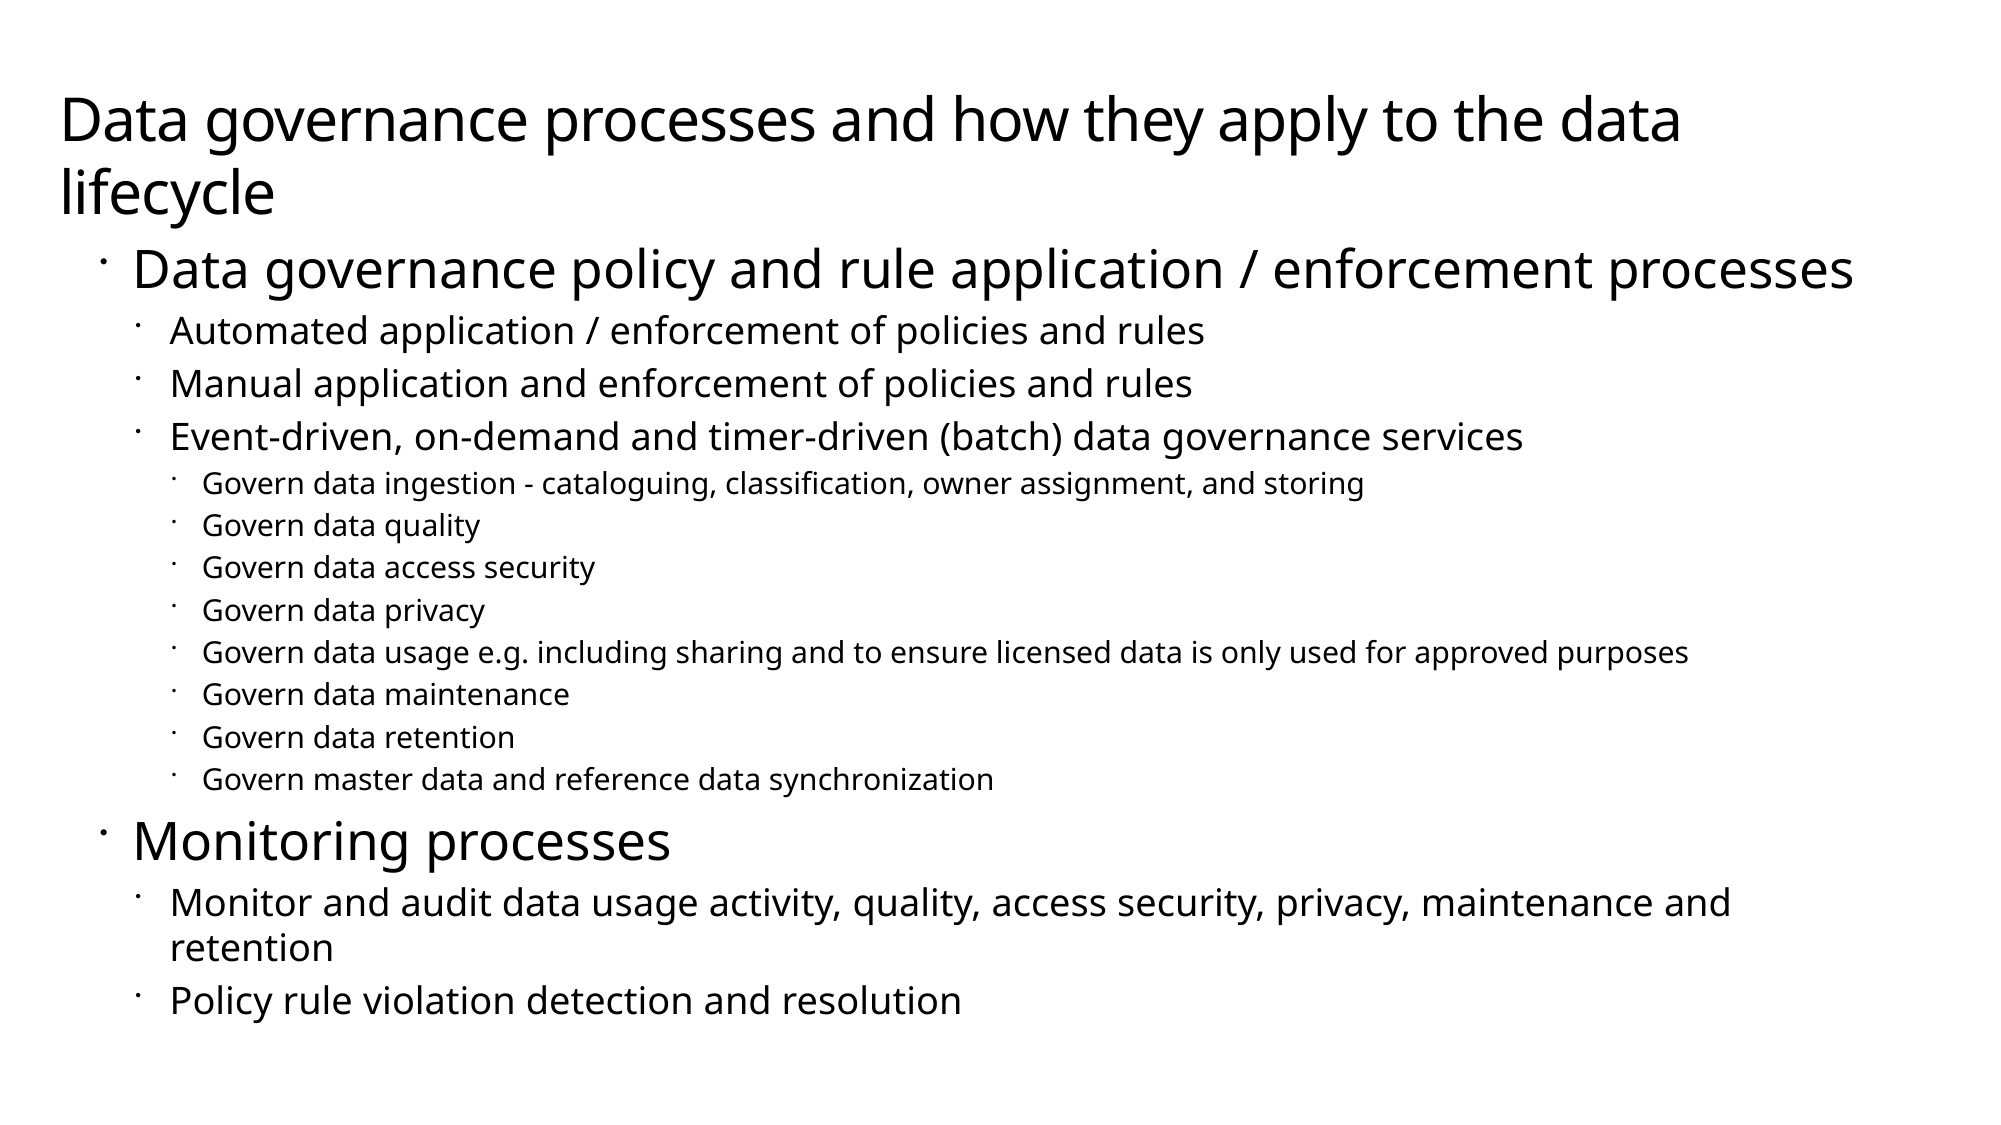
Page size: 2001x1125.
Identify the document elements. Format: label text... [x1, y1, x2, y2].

title Data governance processes and how they apply to the data lifecycle [59, 80, 1869, 228]
list Data governance policy and rule application / enforcement processes Automated application / enforcement of policies and rules Manual application and enforcement of policies and rules Event-driven, on-demand and timer-driven (batch) data governance services Govern data ingestion - cataloguing, classification, owner assignment, and storing Govern data quality Govern data access security Govern data privacy Govern data usage e.g. including sharing and to ensure licensed data is only used for approved purposes Govern data maintenance Govern data retention Govern master data and reference data synchronization Monitoring processes Monitor and audit data usage activity, quality, access security, privacy, maintenance and retention Policy rule violation detection and resolution [95, 235, 1904, 1029]
